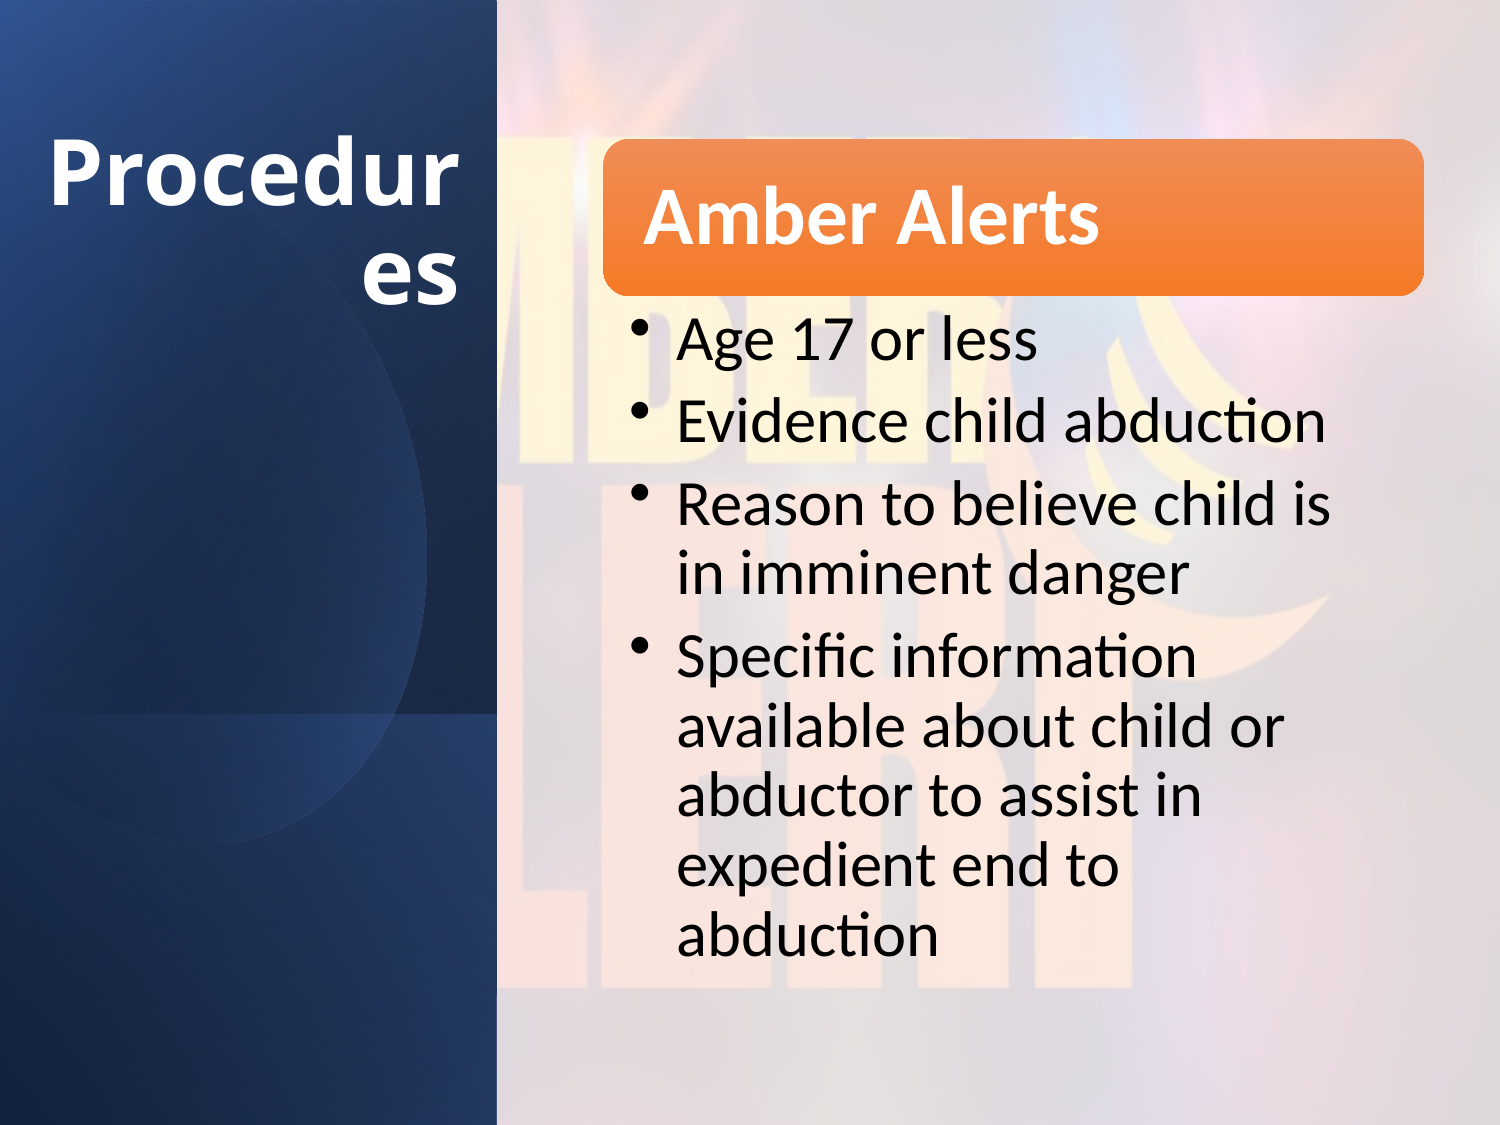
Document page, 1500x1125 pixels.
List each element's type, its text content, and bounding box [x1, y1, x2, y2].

title Procedures [0, 175, 475, 332]
text_box [0, 0, 498, 1125]
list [603, 123, 1424, 1018]
text_box [498, 0, 1500, 1125]
